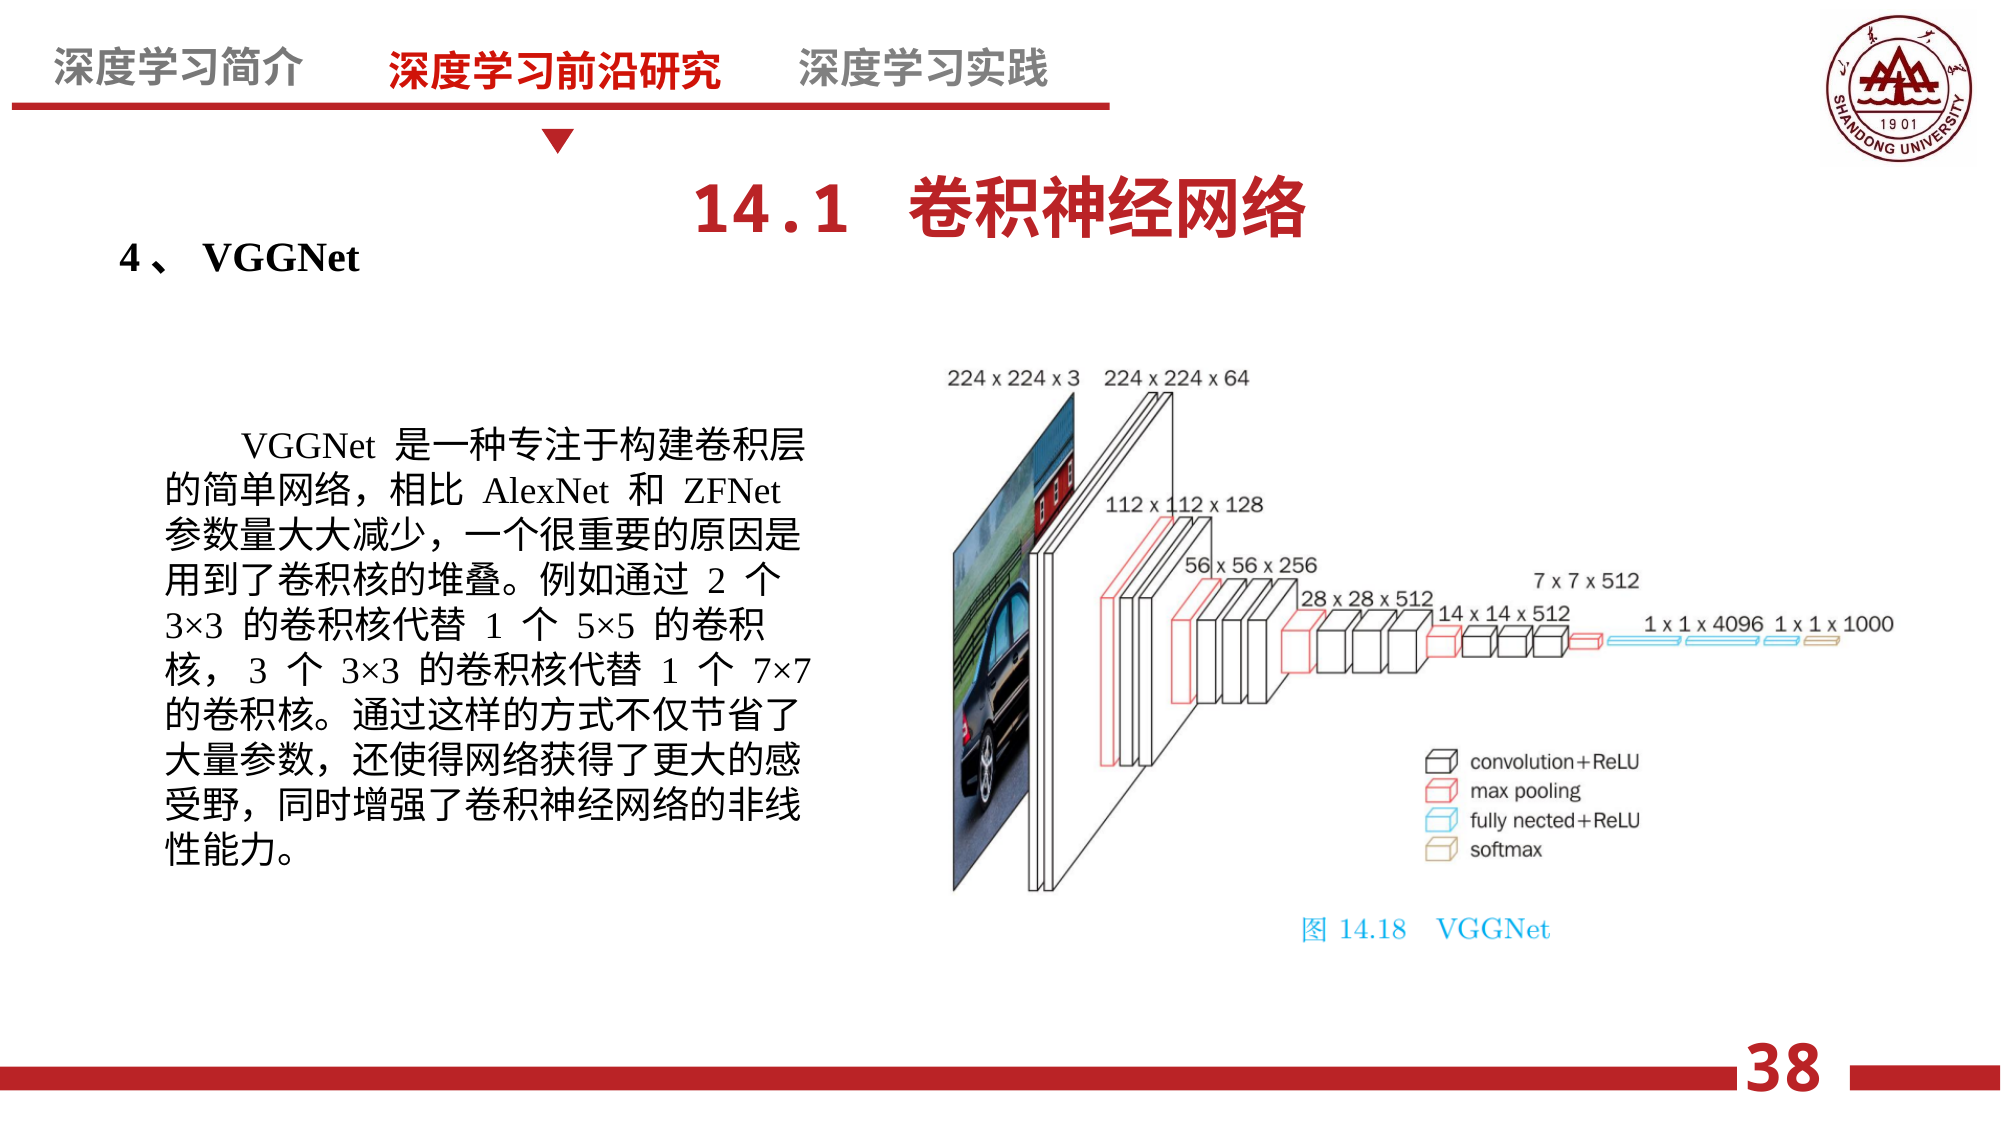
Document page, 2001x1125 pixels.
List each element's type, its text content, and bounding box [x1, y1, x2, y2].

text_box 14.1 卷积神经网络 [677, 158, 1323, 254]
text_box VGGNet 是一种专注于构建卷积层的简单网络，相比 AlexNet 和 ZFNet 参数量大大减少，一个很重要的原因是用到了卷积核的堆叠。例如通过 2 个 3×3 的卷积核代替 1 个 5×5 的卷积核，3 个 3×3 的卷积核代替 1 个 7×7 的卷积核。通过这样的方式不仅节省了大量参数，还使得网络获得了更大的感受野，同时增强了卷积神经网络的非线性能力。 [150, 413, 846, 878]
picture [903, 347, 1953, 955]
text_box 4、VGGNet [104, 222, 1118, 287]
picture [1820, 9, 1977, 167]
